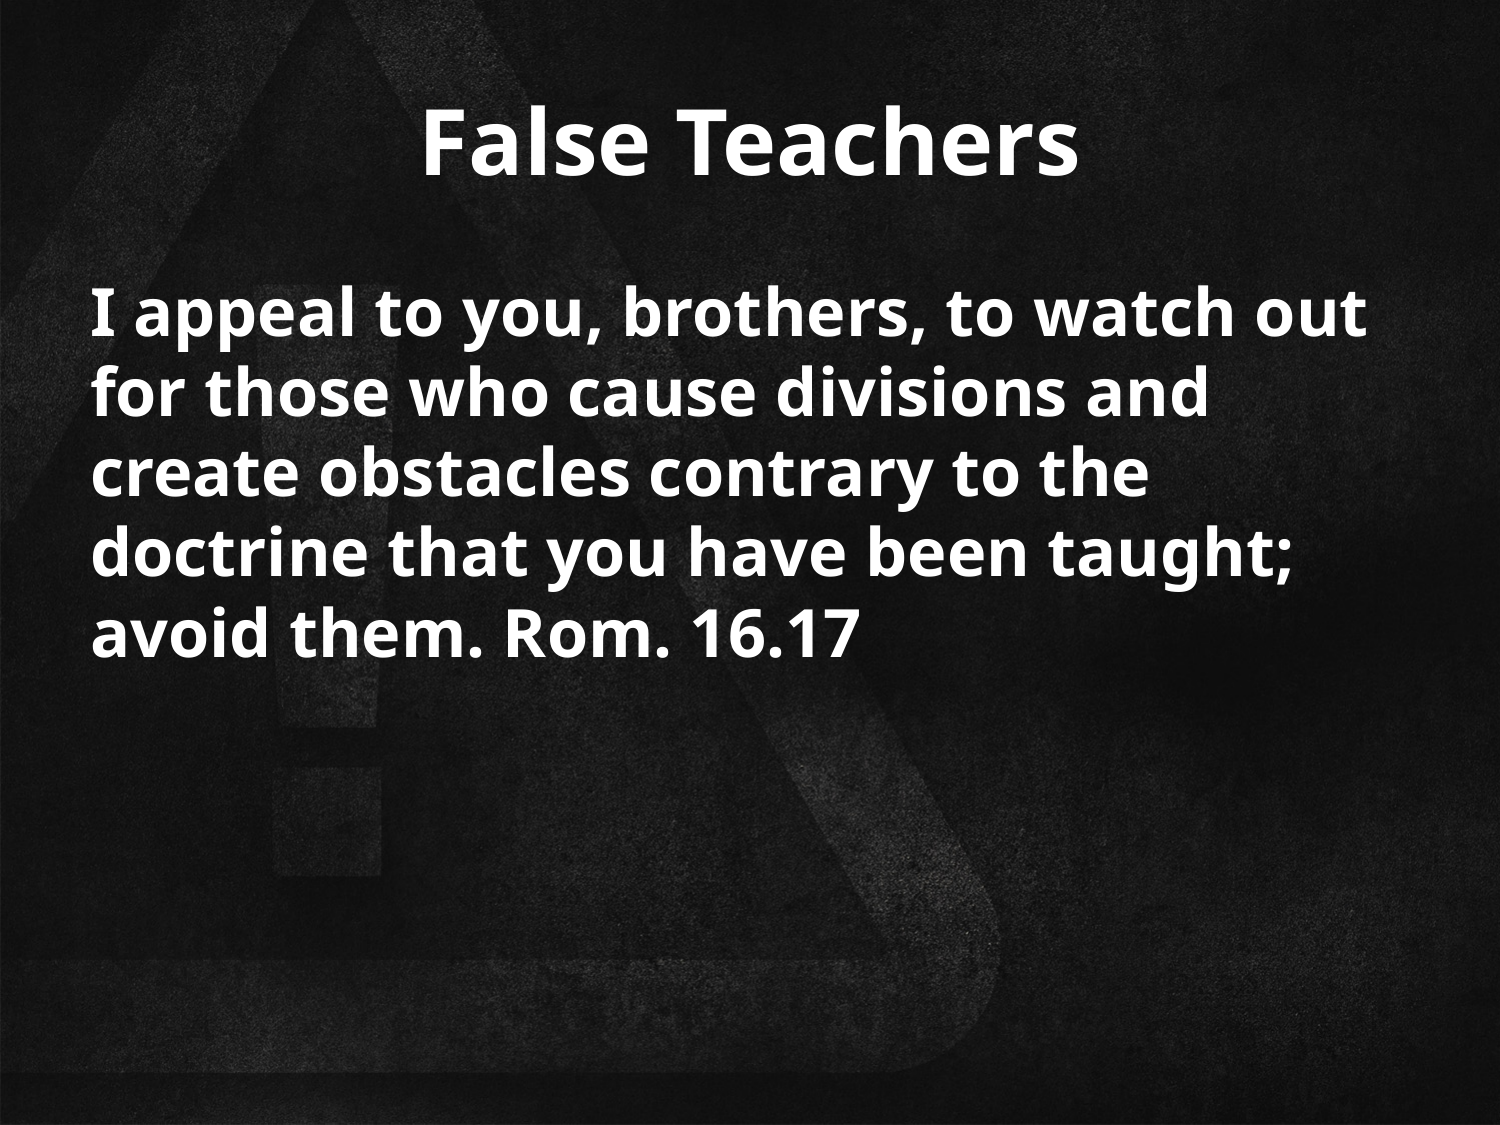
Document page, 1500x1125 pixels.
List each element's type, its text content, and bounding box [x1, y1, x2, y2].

picture [0, 0, 1500, 1125]
list I appeal to you, brothers, to watch out for those who cause divisions and create obstacles contrary to the doctrine that you have been taught; avoid them. Rom. 16.17 [75, 262, 1425, 1081]
title False Teachers [75, 45, 1425, 233]
